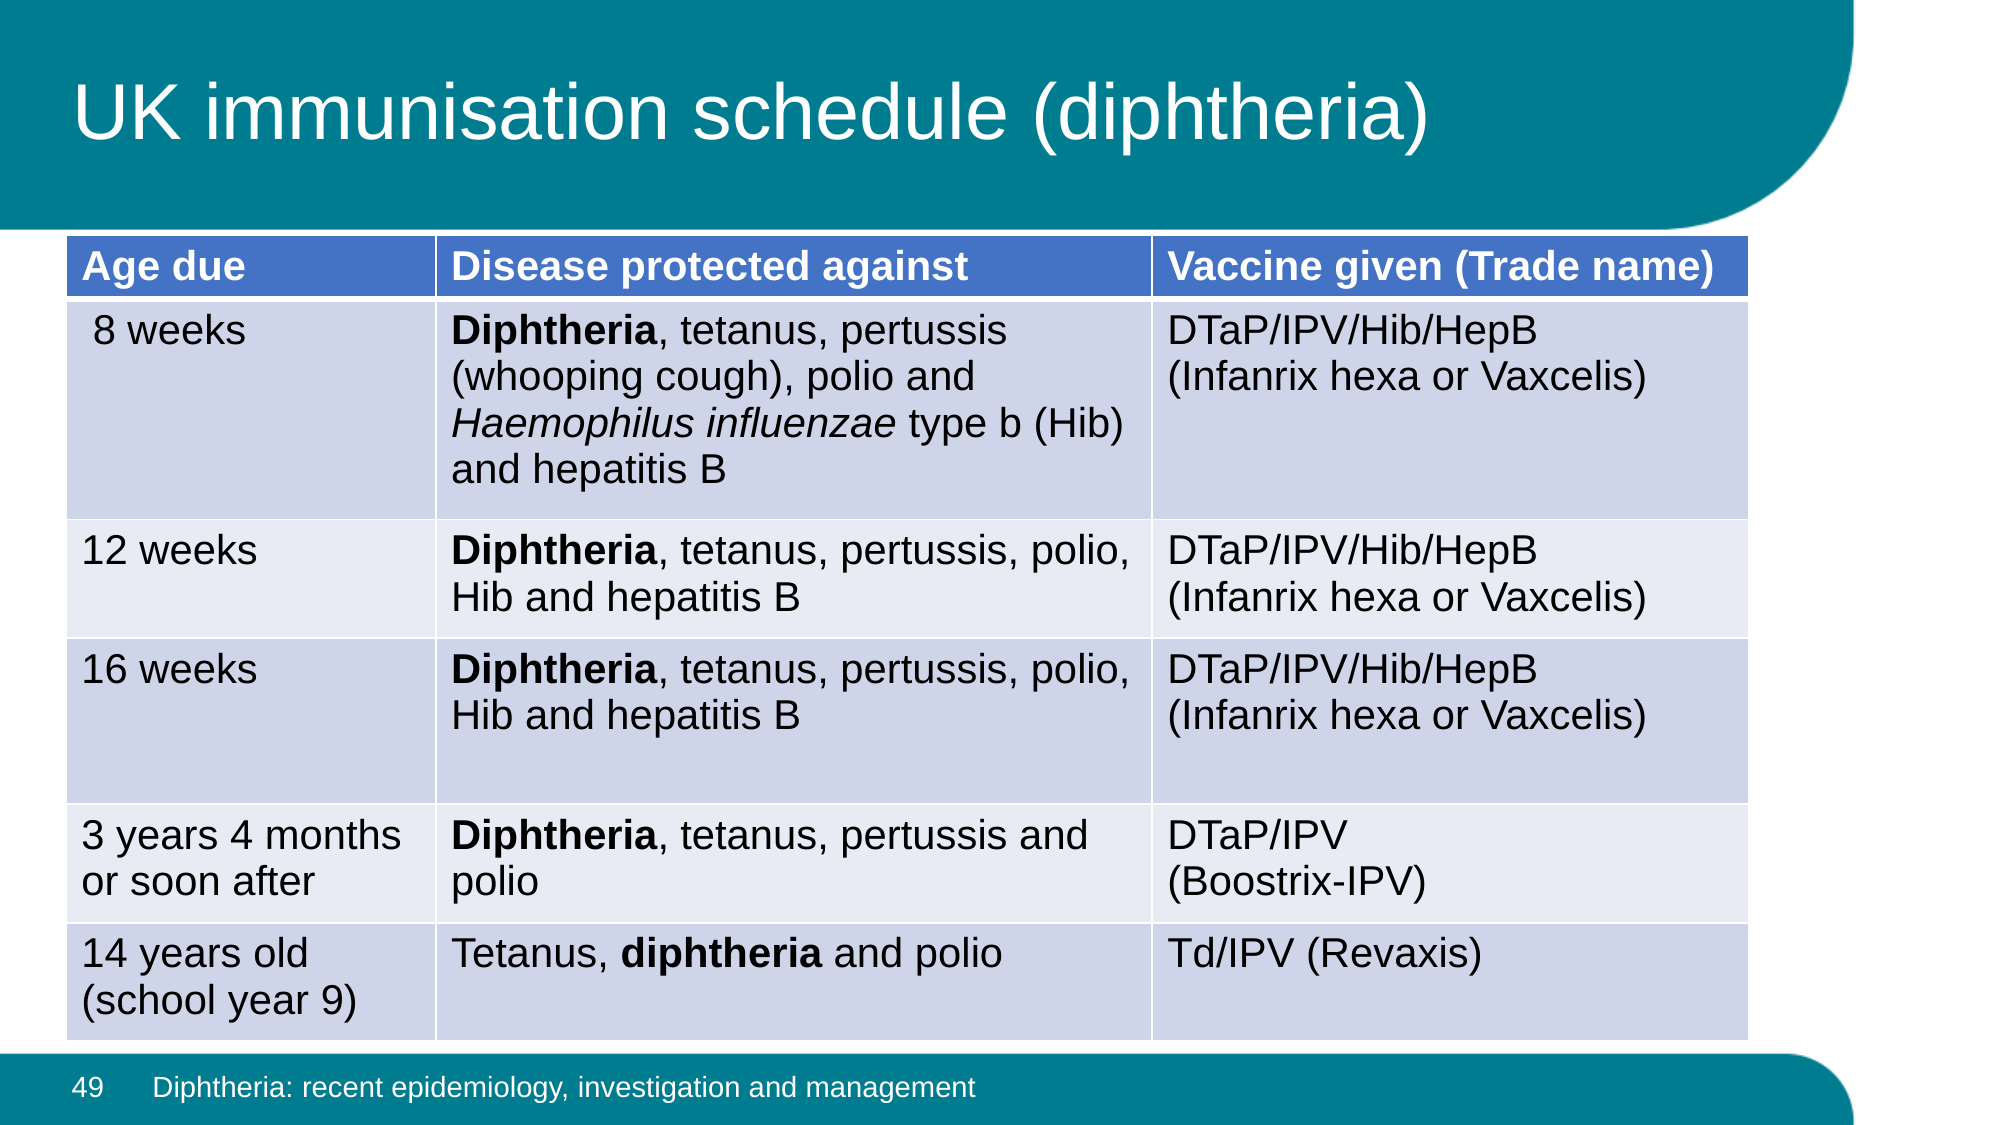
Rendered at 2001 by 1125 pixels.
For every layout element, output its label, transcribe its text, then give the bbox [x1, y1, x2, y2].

table_cell Tetanus, diphtheria and polio [437, 924, 1151, 1040]
table_cell 14 years old (school year 9) [67, 924, 435, 1040]
table_cell Diphtheria, tetanus, pertussis, polio, Hib and hepatitis B [437, 639, 1151, 803]
table_cell DTaP/IPV/Hib/HepB (Infanrix hexa or Vaxcelis) [1153, 520, 1748, 637]
table_cell DTaP/IPV/Hib/HepB (Infanrix hexa or Vaxcelis) [1153, 639, 1748, 803]
table_cell DTaP/IPV/Hib/HepB (Infanrix hexa or Vaxcelis) [1153, 302, 1748, 519]
table_cell Diphtheria, tetanus, pertussis, polio, Hib and hepatitis B [437, 520, 1151, 637]
table_header Disease protected against [437, 236, 1151, 296]
footer Diphtheria: recent epidemiology, investigation and management [137, 1056, 1780, 1116]
table_cell Diphtheria, tetanus, pertussis and polio [437, 805, 1151, 922]
table_cell 16 weeks [67, 639, 435, 803]
table_cell 8 weeks [67, 302, 435, 519]
table_cell Diphtheria, tetanus, pertussis (whooping cough), polio and Haemophilus influenzae type b (Hib) and hepatitis B [437, 302, 1151, 519]
table_header Vaccine given (Trade name) [1153, 236, 1748, 296]
table_cell 12 weeks [67, 520, 435, 637]
table_cell 3 years 4 months or soon after [67, 805, 435, 922]
table_header Age due [67, 236, 435, 296]
slide_number 49 [21, 1056, 120, 1117]
table_cell DTaP/IPV (Boostrix-IPV) [1153, 805, 1748, 922]
title UK immunisation schedule (diphtheria) [57, 63, 1514, 185]
table_cell Td/IPV (Revaxis) [1153, 924, 1748, 1040]
